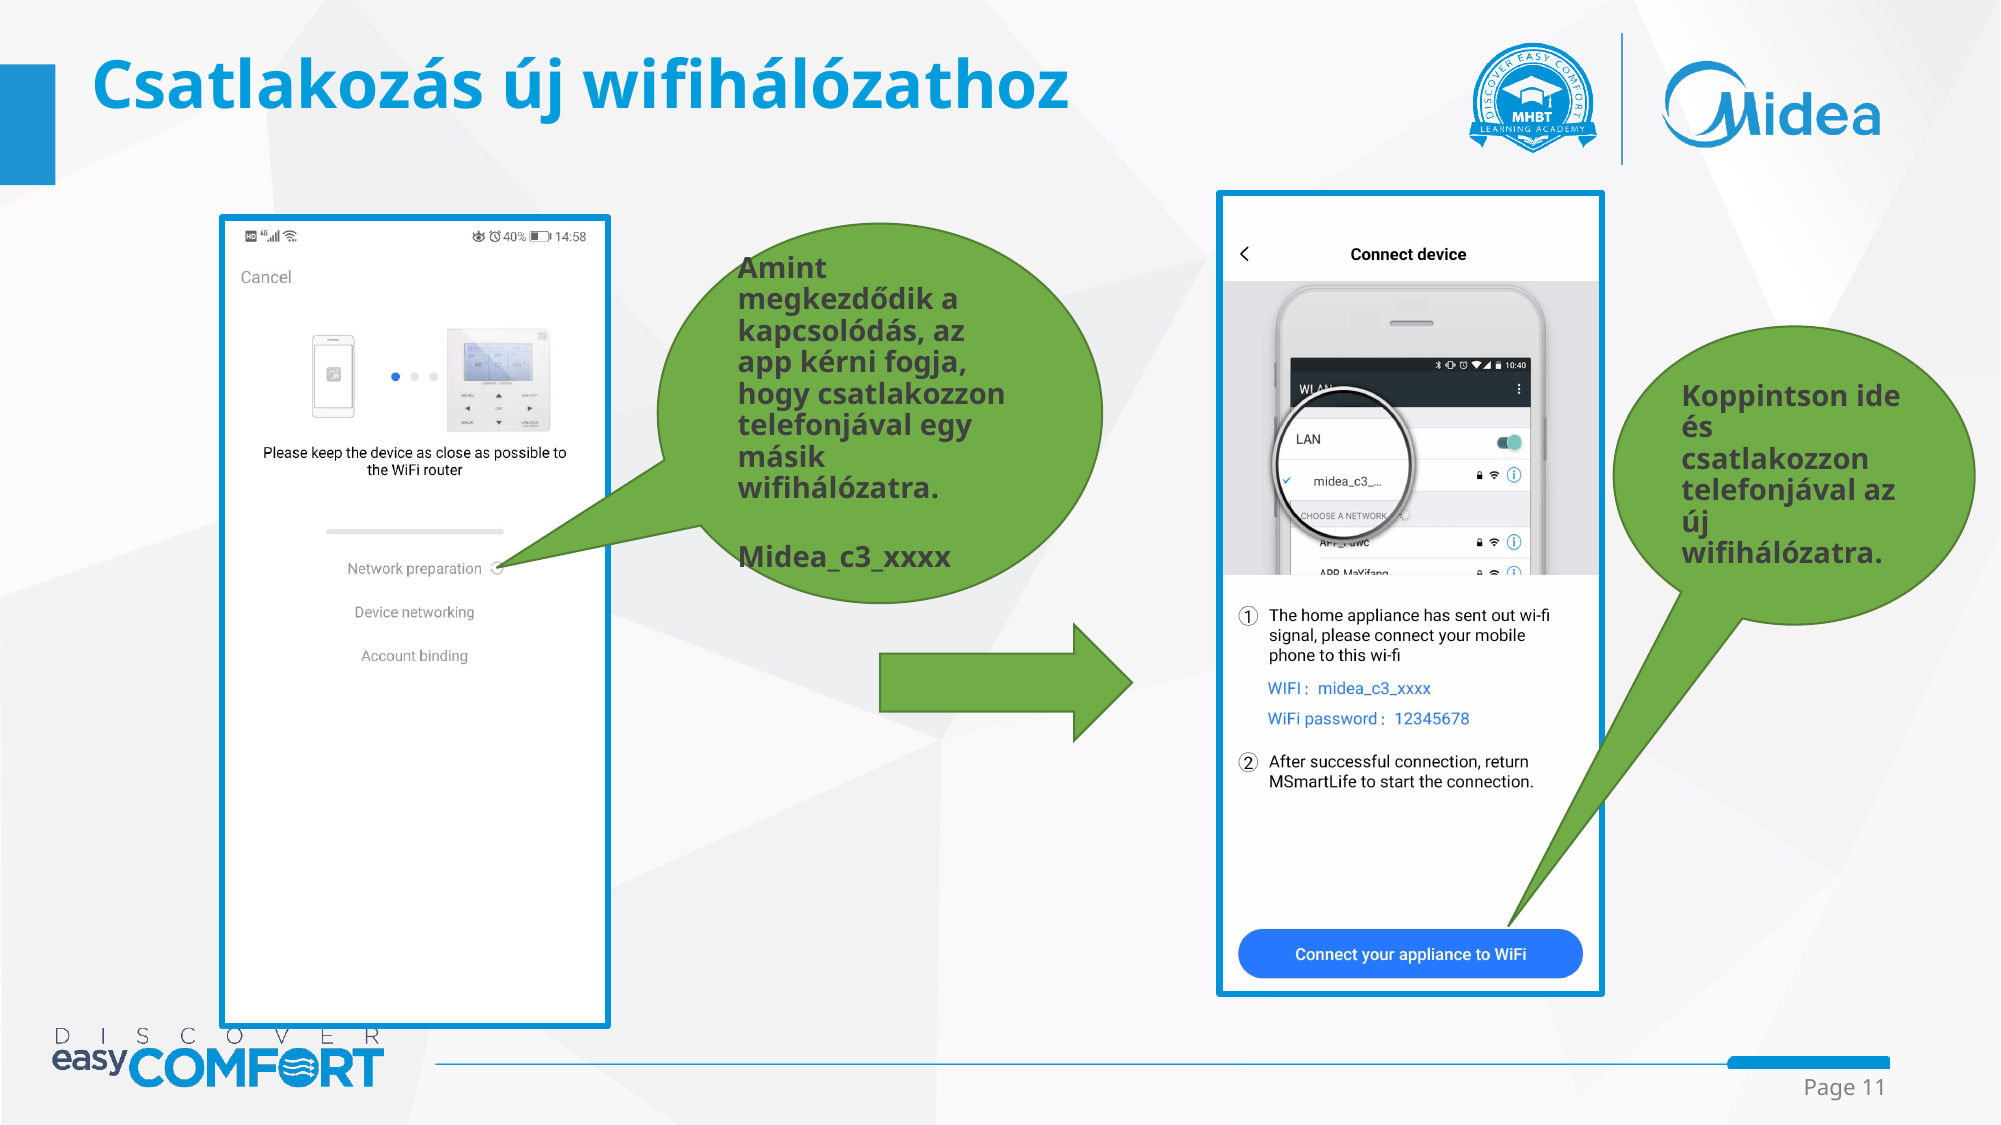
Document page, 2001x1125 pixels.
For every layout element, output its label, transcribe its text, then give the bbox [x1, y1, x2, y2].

picture [0, 0, 2000, 1125]
text_box Amint megkezdődik a kapcsolódás, az app kérni fogja, hogy csatlakozzon telefonjával egy másik wifihálózatra. Midea_c3_xxxx [605, 222, 1104, 605]
text_box Koppintson ide és csatlakozzon telefonjával az új wifihálózatra. [1599, 325, 1976, 809]
list Csatlakozás új wifihálózathoz [76, 43, 1555, 152]
text_box [879, 622, 1134, 743]
